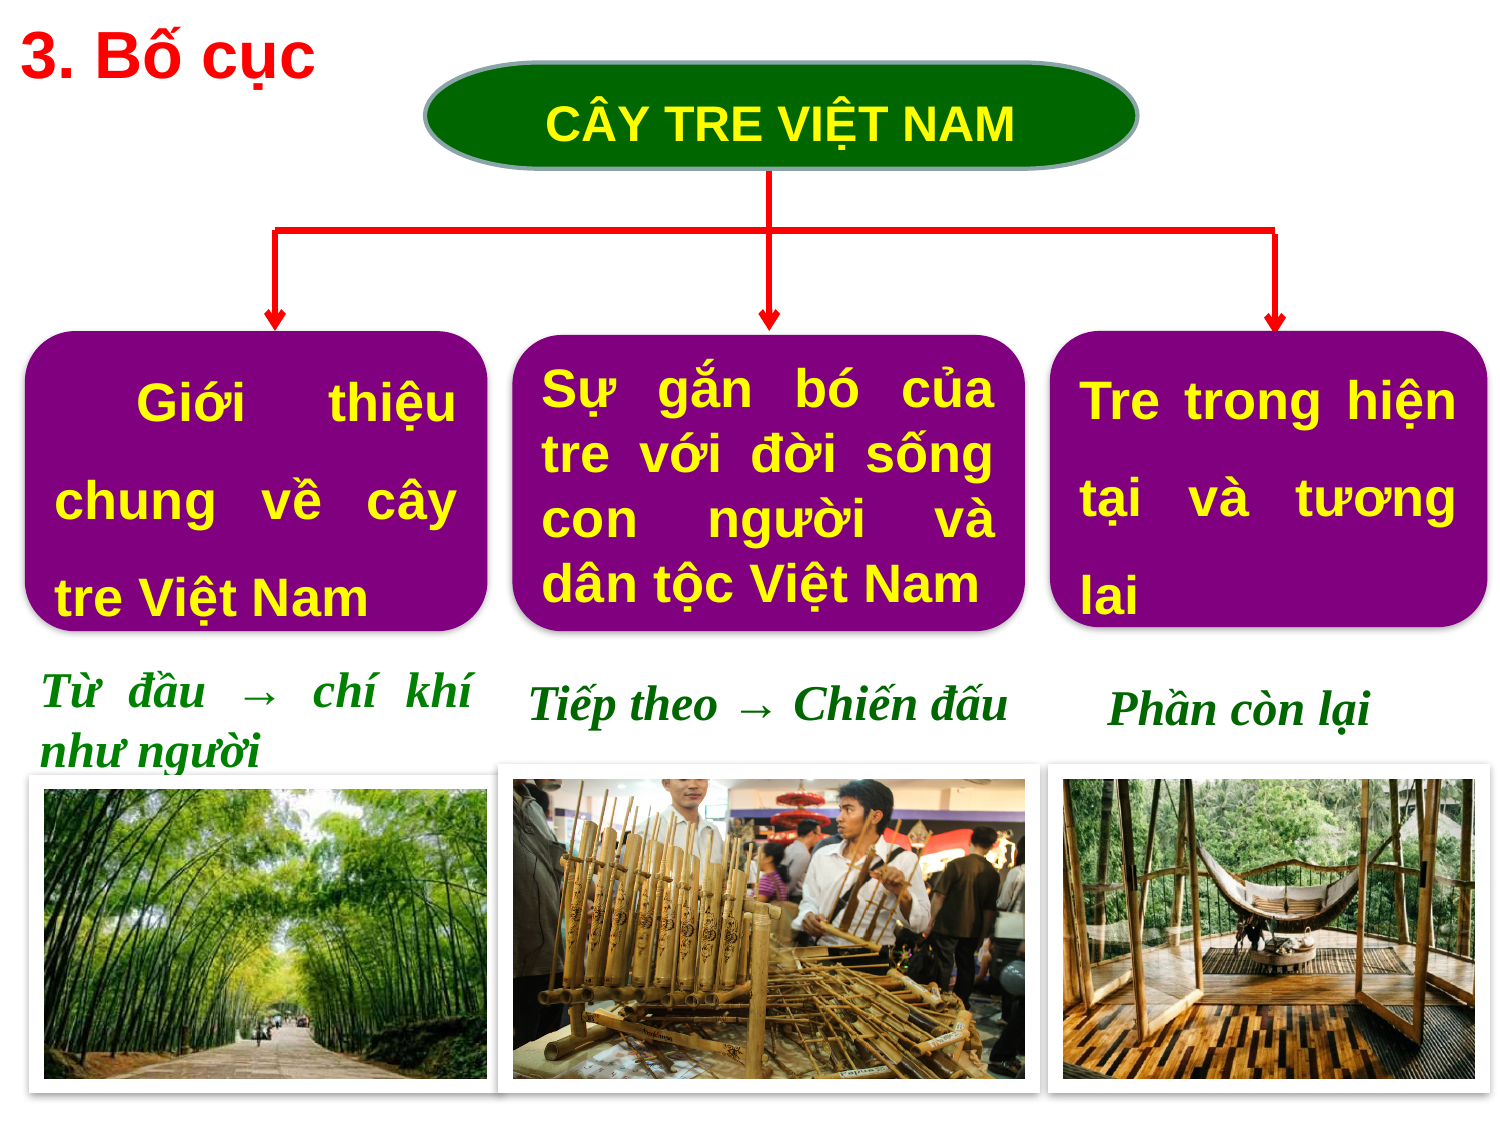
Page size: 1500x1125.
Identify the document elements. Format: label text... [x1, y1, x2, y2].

text_box Tre trong hiện tại và tương lai [1049, 330, 1488, 628]
text_box CÂY TRE VIỆT NAM [422, 60, 1140, 171]
text_box Từ đầu → chí khí như người [24, 649, 488, 779]
picture [1062, 778, 1476, 1079]
text_box 3. Bố cục [5, 4, 419, 99]
picture [512, 778, 1026, 1079]
text_box Sự gắn bó của tre với đời sống con người và dân tộc Việt Nam [512, 334, 1025, 632]
text_box Phần còn lại [1092, 667, 1386, 743]
text_box Giới thiệu chung về cây tre Việt Nam [24, 331, 488, 632]
text_box Tiếp theo → Chiến đấu [512, 662, 1025, 738]
picture [43, 789, 488, 1079]
